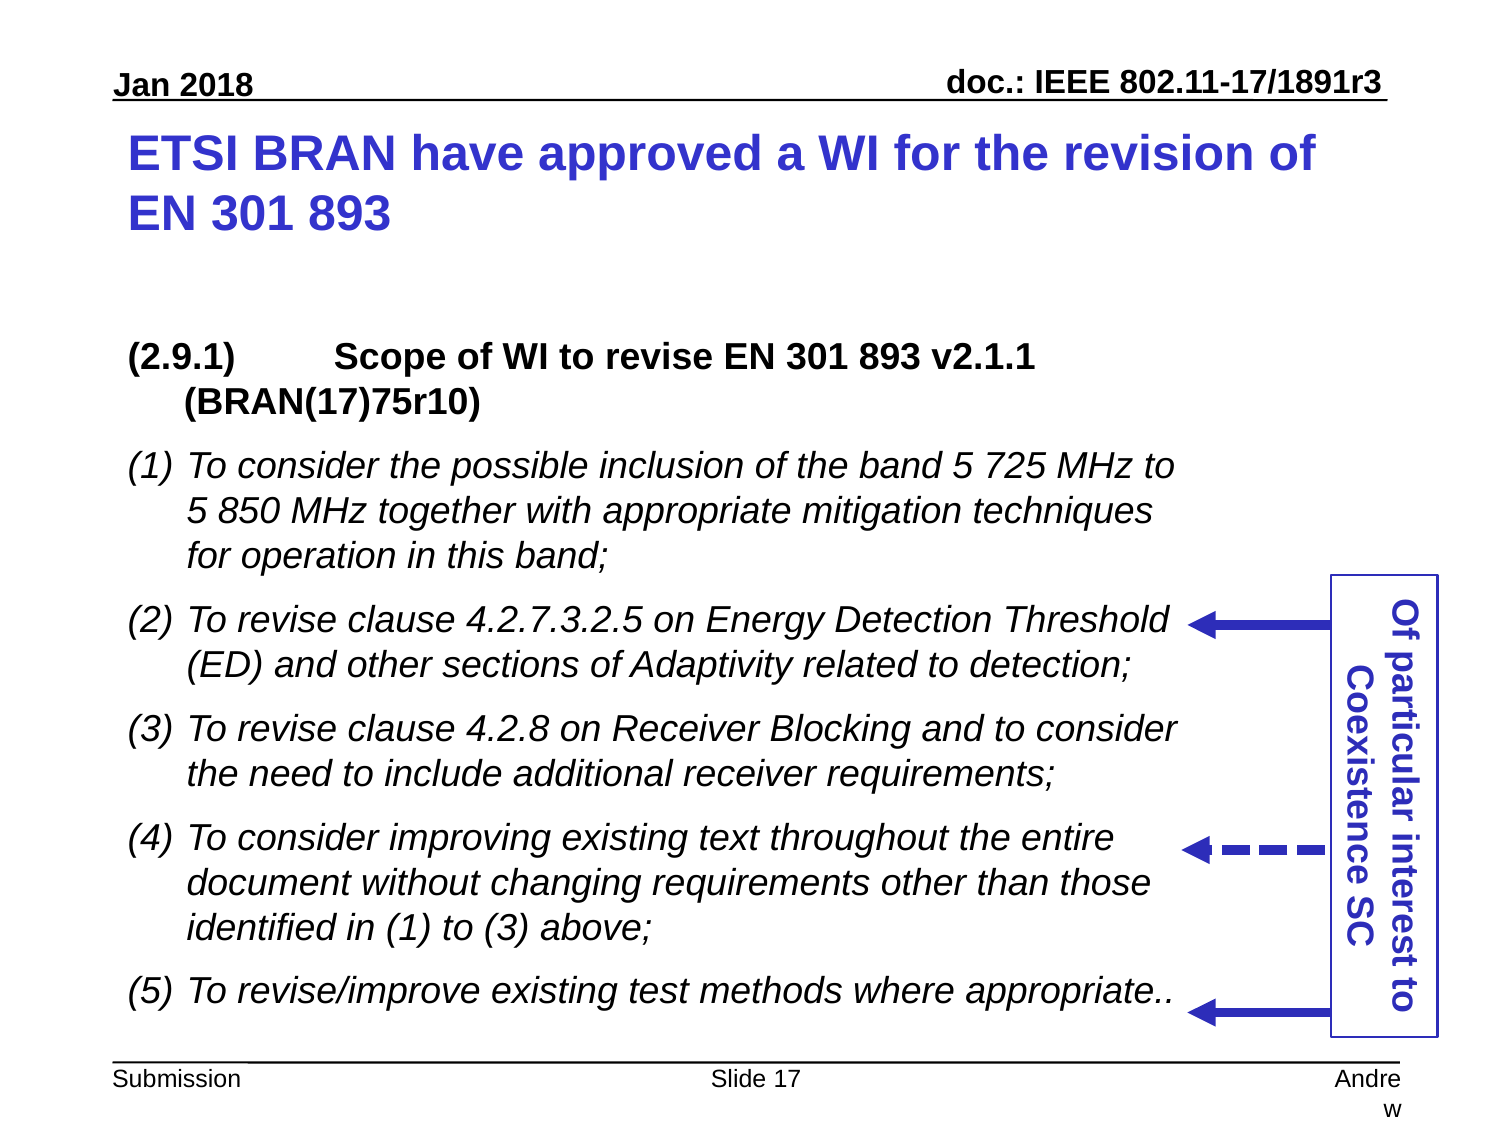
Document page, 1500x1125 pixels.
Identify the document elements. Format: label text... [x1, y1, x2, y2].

text_box Of particular interest to Coexistence SC [1331, 575, 1438, 1038]
slide_number Slide 17 [709, 1061, 803, 1093]
footer Andrew Myles, Cisco [1320, 1061, 1402, 1093]
list (2.9.1) Scope of WI to revise EN 301 893 v2.1.1 (BRAN(17)75r10) To consider the possible inclusion of the band 5 725 MHz to 5 850 MHz together with appropriate mitigation techniques for operation in this band; To revise clause 4.2.7.3.2.5 on Energy Detection Threshold (ED) and other sections of Adaptivity related to detection; To revise clause 4.2.8 on Receiver Blocking and to consider the need to include additional receiver requirements; To consider improving existing text throughout the entire document without changing requirements other than those identified in (1) to (3) above; To revise/improve existing test methods where appropriate.. [112, 324, 1200, 1000]
title ETSI BRAN have approved a WI for the revision of EN 301 893 [112, 112, 1388, 288]
